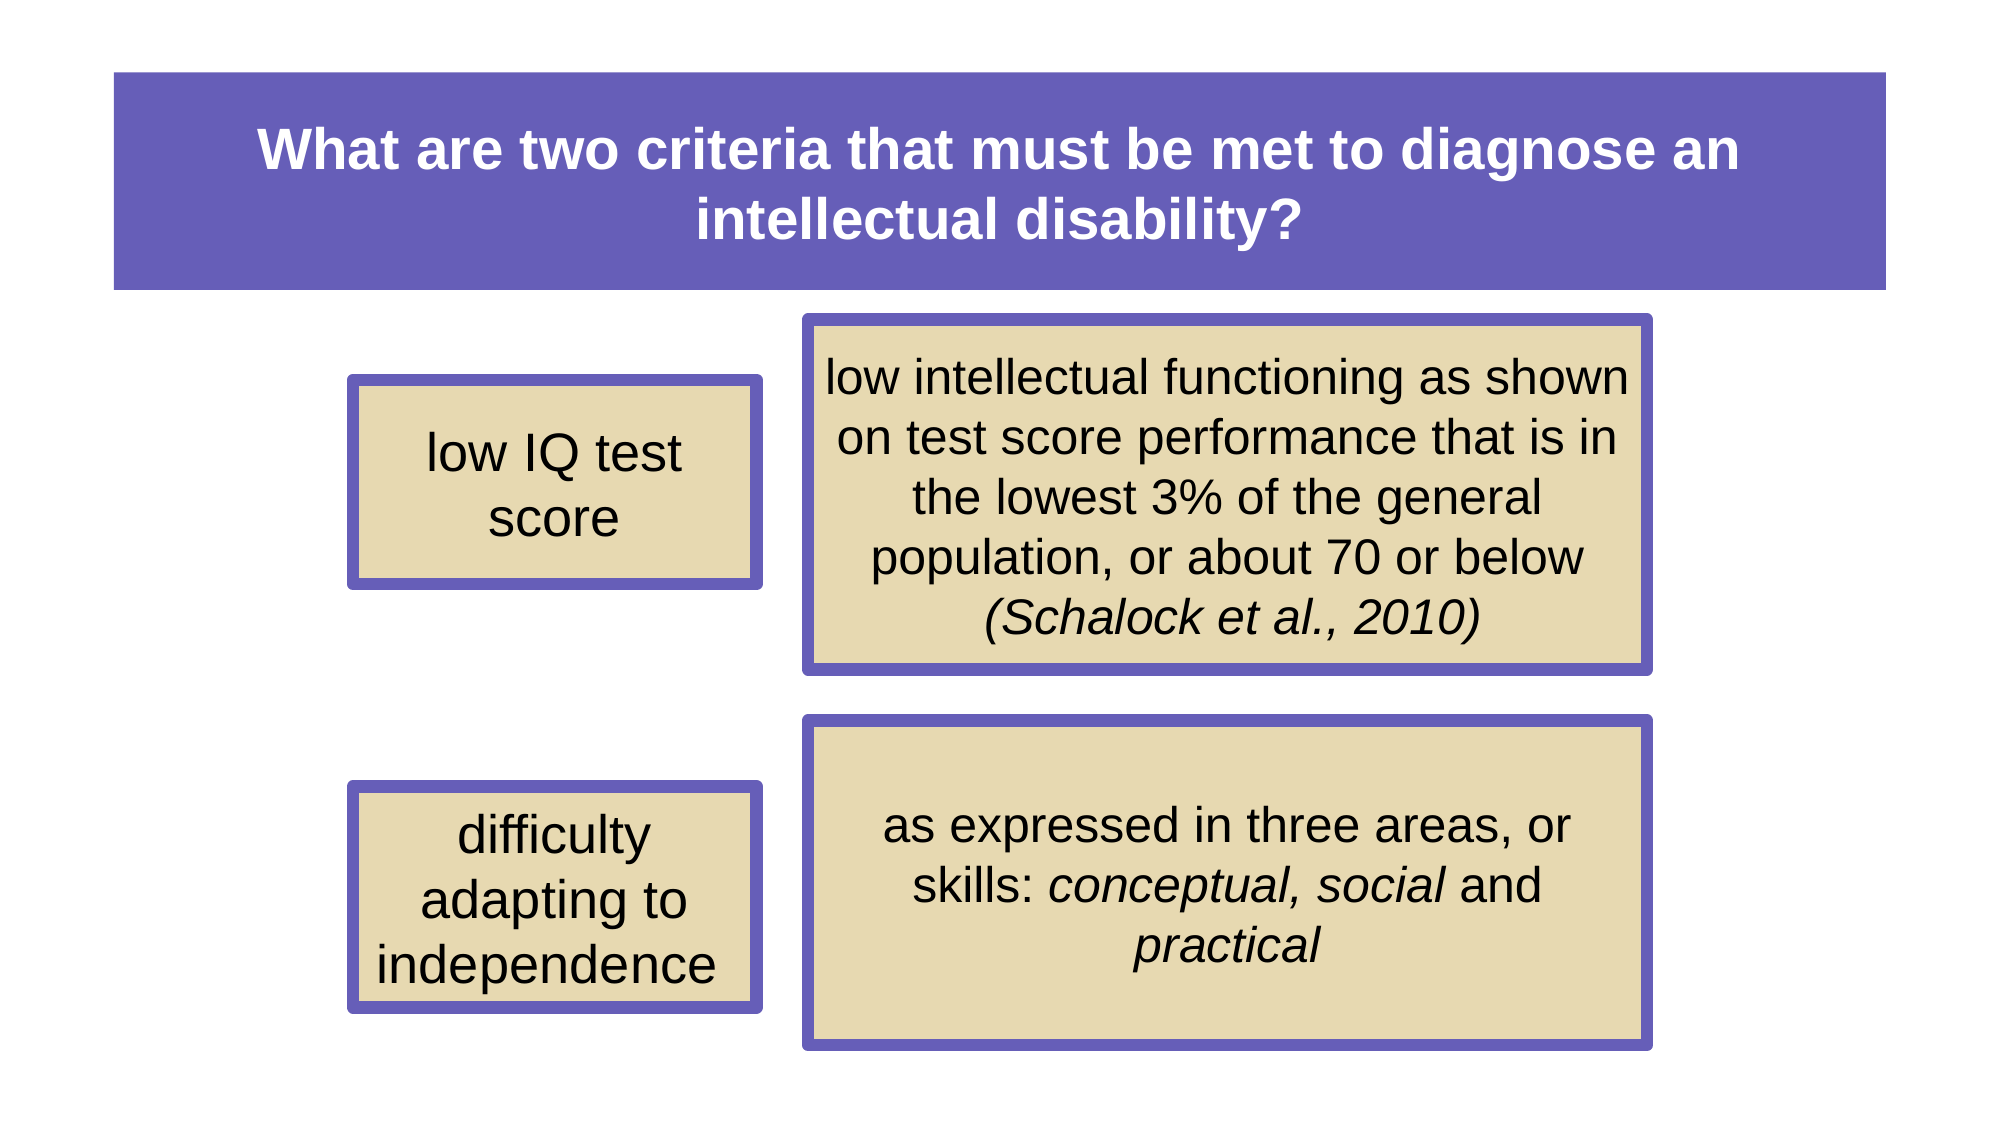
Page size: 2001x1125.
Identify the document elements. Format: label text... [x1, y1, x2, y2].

list low IQ test score [347, 374, 763, 590]
title What are two criteria that must be met to diagnose an intellectual disability? [113, 72, 1886, 290]
list low intellectual functioning as shown on test score performance that is in the lowest 3% of the general population, or about 70 or below (Schalock et al., 2010) [802, 313, 1653, 676]
list as expressed in three areas, or skills: conceptual, social and practical [802, 714, 1653, 1051]
list difficulty adapting to independence [347, 780, 763, 1014]
